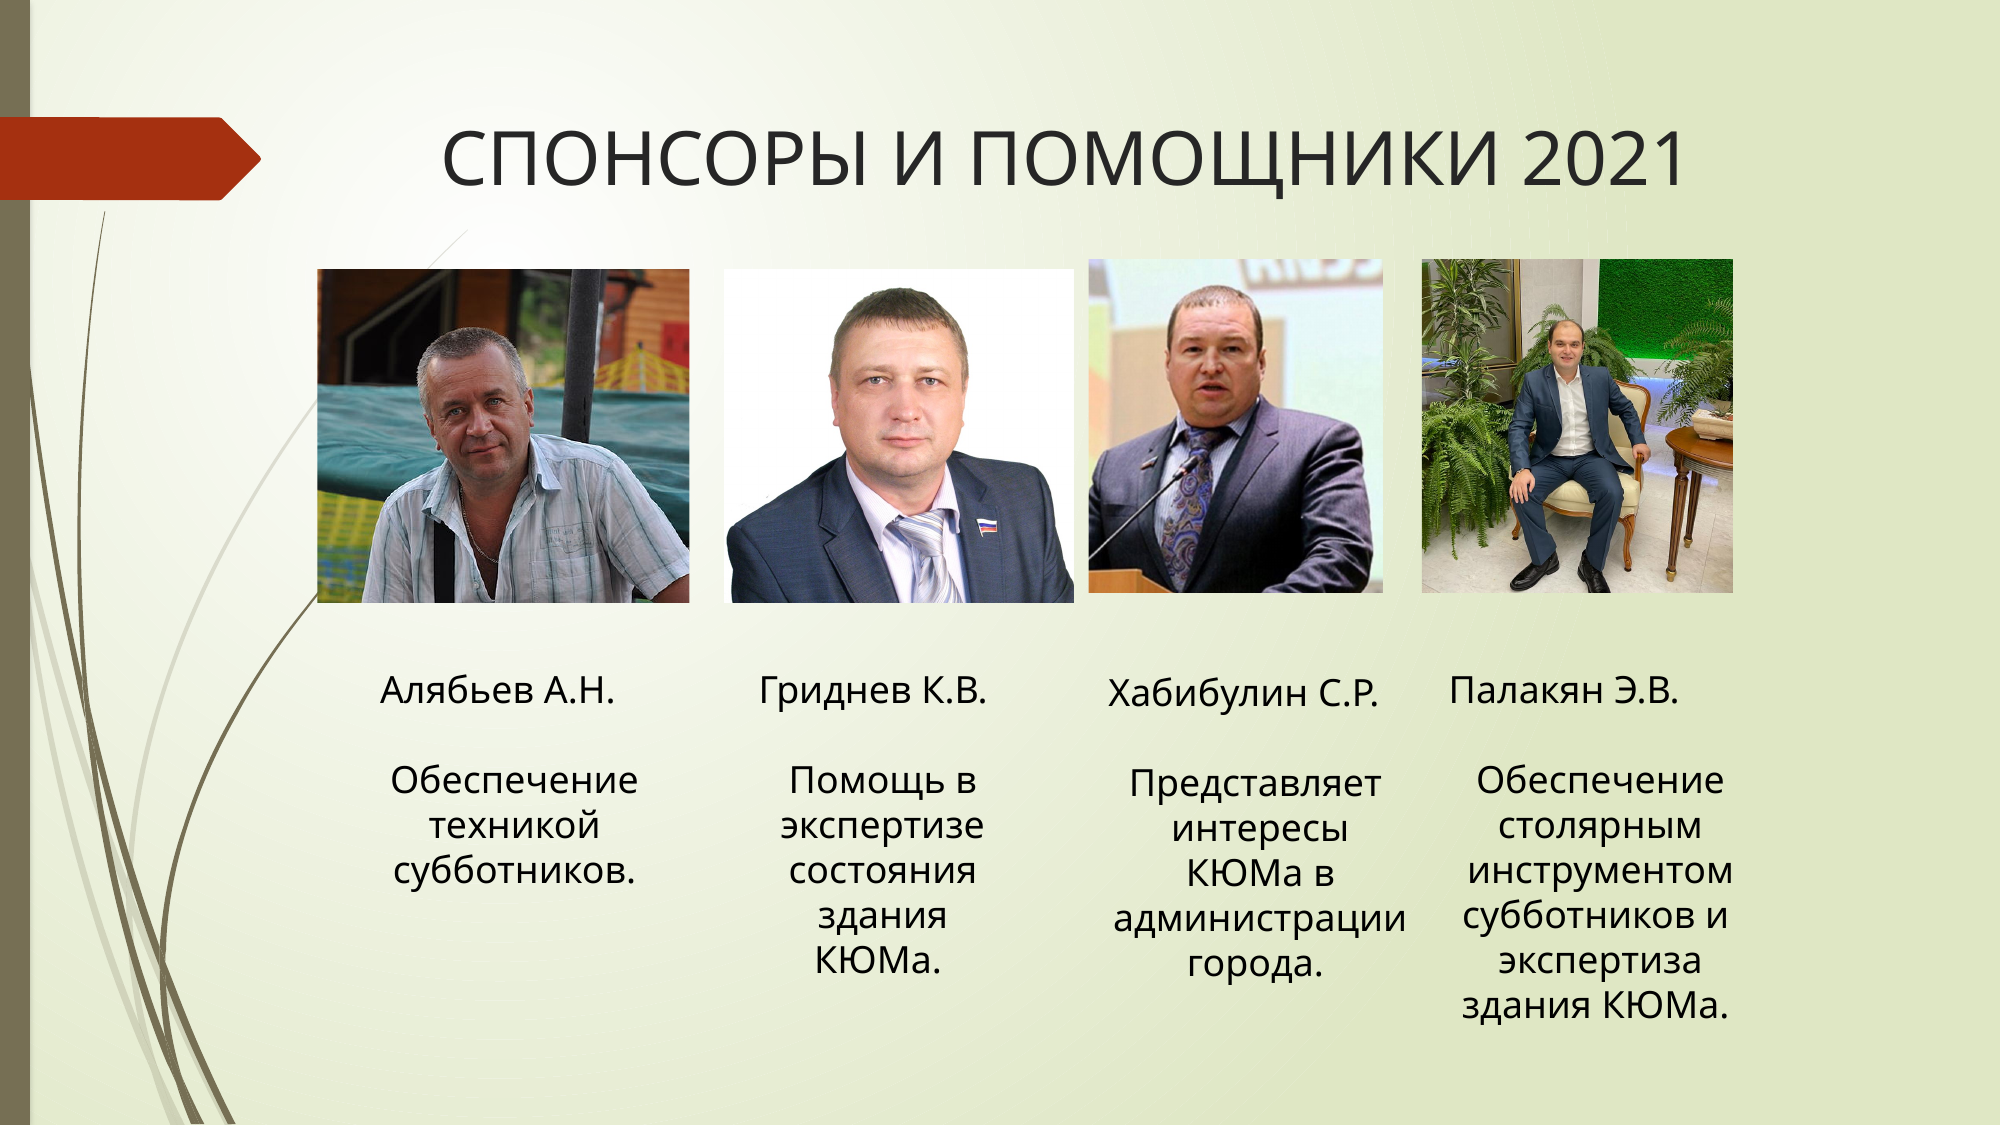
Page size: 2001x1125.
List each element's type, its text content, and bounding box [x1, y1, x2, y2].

picture [317, 268, 690, 603]
text_box Палакян Э.В. Обеспечение столярным инструментом субботников и экспертиза здания КЮМа. [1433, 658, 1768, 1034]
picture [1088, 259, 1395, 594]
text_box Хабибулин С.Р. Представляет интересы КЮМа в администрации города. [1093, 661, 1427, 992]
text_box Алябьев А.Н. Обеспечение техникой субботников. [365, 658, 664, 899]
text_box Гриднев К.В. Помощь в экспертизе состояния здания КЮМа. [743, 658, 1023, 989]
picture [723, 268, 1075, 603]
title СПОНСОРЫ И ПОМОЩНИКИ 2021 [425, 102, 1888, 313]
picture [1421, 258, 1734, 593]
